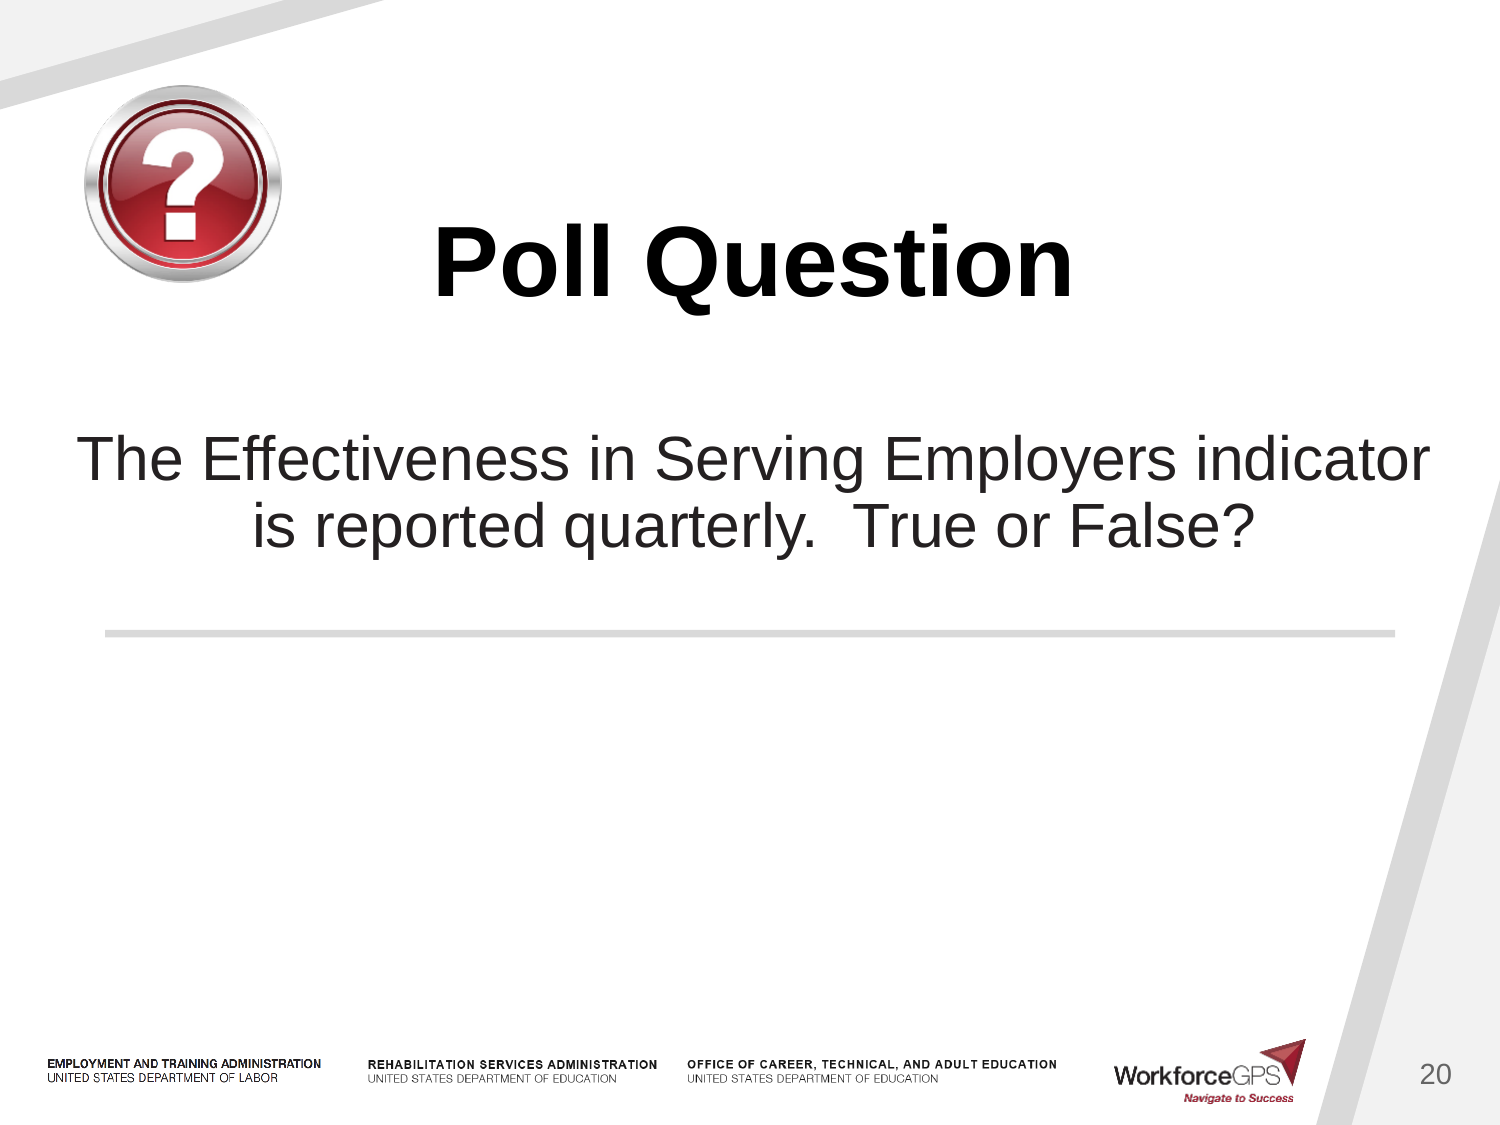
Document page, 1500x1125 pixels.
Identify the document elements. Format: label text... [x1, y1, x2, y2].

picture [72, 73, 294, 295]
picture [360, 1053, 1084, 1092]
slide_number 20 [1343, 1042, 1468, 1103]
title Poll Question The Effectiveness in Serving Employers indicator is reported quarterly. True or False? [45, 100, 1464, 569]
picture [1112, 1038, 1308, 1105]
picture [41, 1053, 331, 1089]
